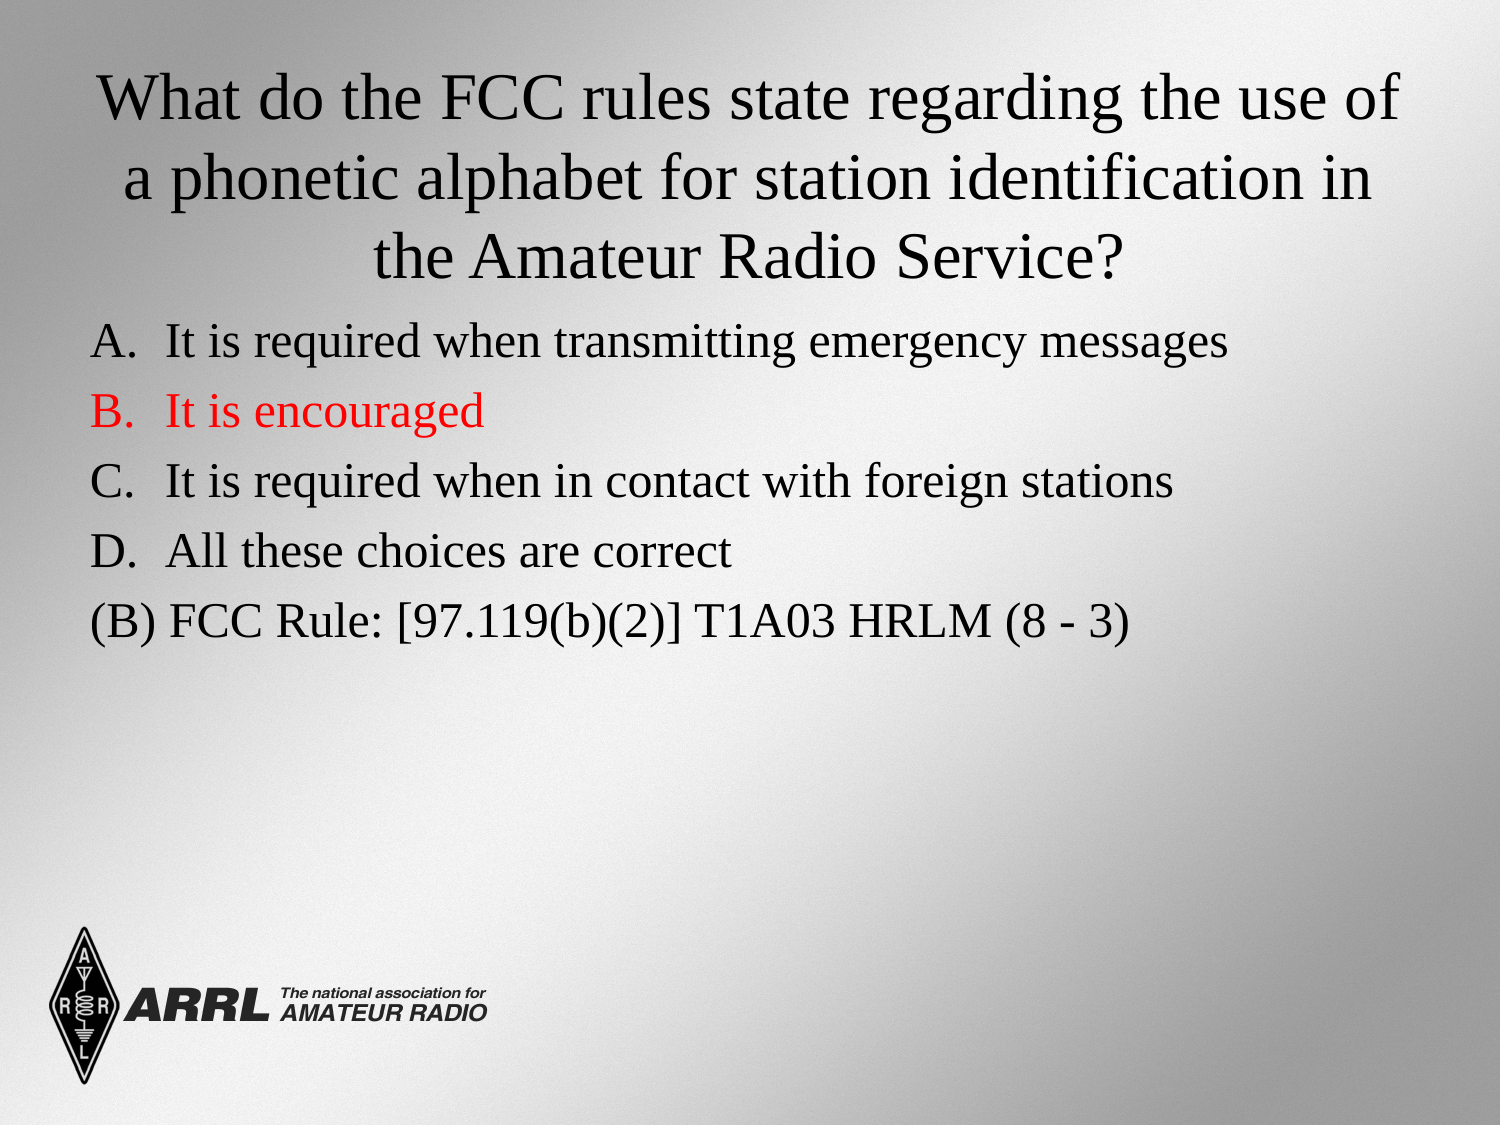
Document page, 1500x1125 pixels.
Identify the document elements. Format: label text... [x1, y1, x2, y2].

list It is required when transmitting emergency messages It is encouraged It is required when in contact with foreign stations All these choices are correct (B) FCC Rule: [97.119(b)(2)] T1A03 HRLM (8 - 3) [75, 299, 1425, 1005]
picture [0, 0, 1500, 1125]
title What do the FCC rules state regarding the use of a phonetic alphabet for station identification in the Amateur Radio Service? [75, 45, 1425, 233]
